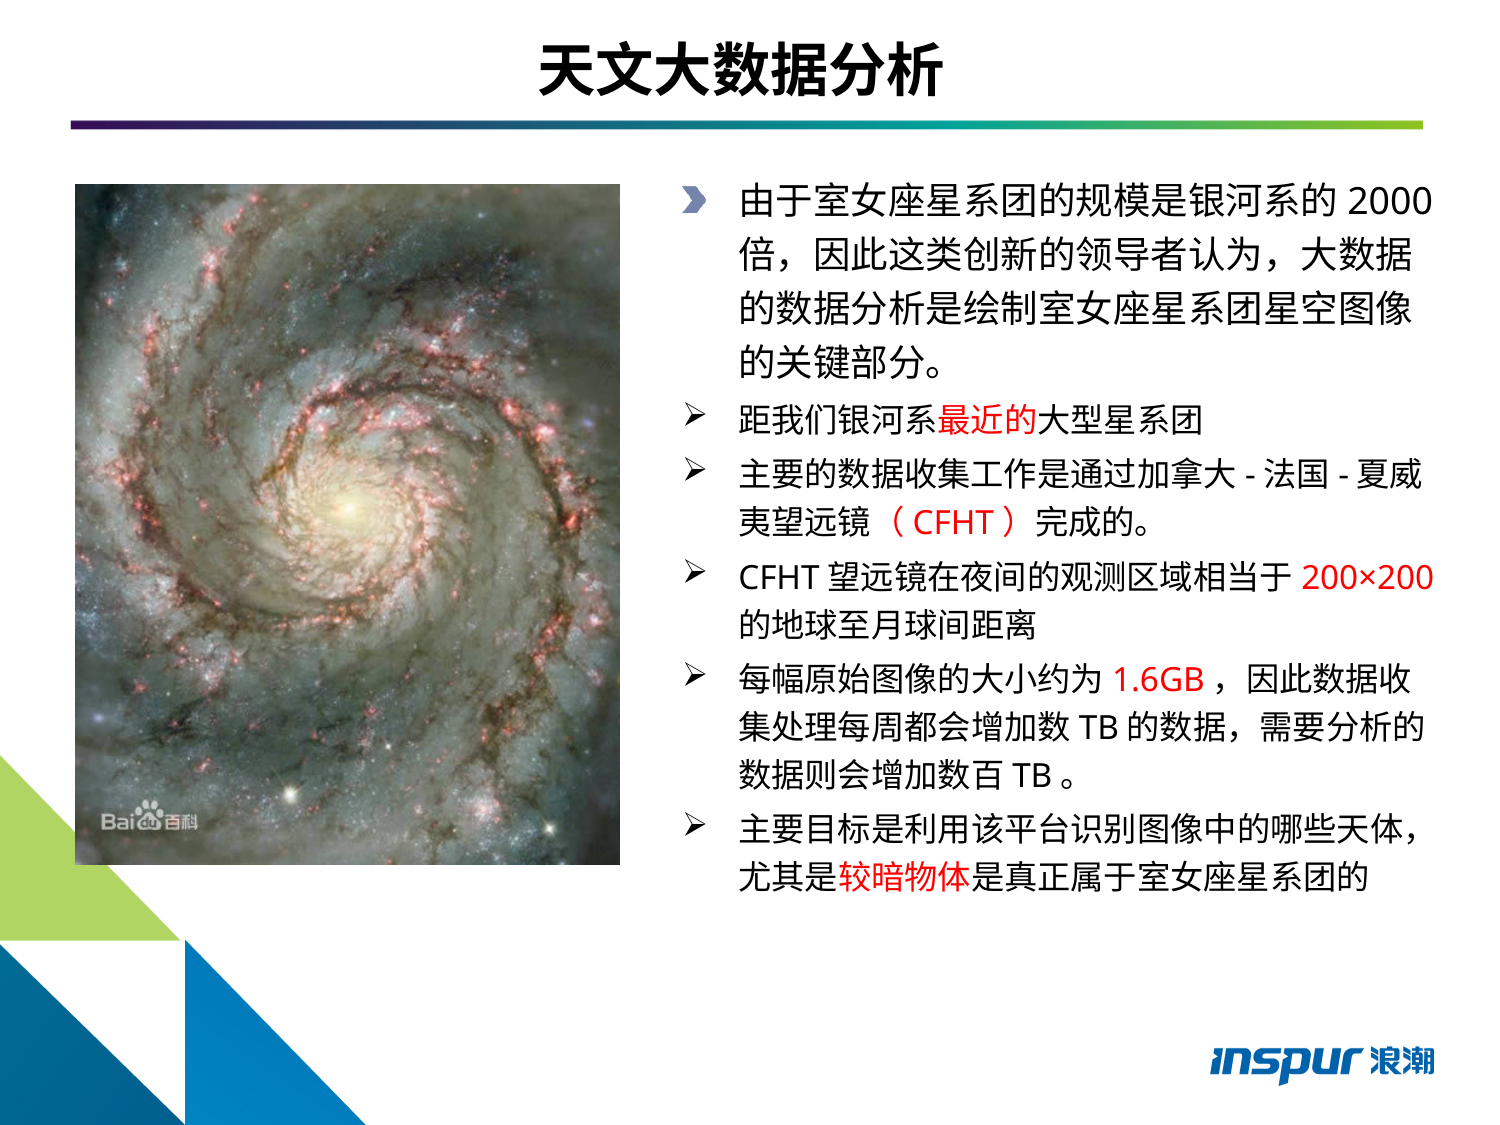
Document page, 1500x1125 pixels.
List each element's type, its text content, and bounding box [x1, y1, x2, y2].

text_box 由于室女座星系团的规模是银河系的2000倍，因此这类创新的领导者认为，大数据的数据分析是绘制室女座星系团星空图像的关键部分。 距我们银河系最近的大型星系团 主要的数据收集工作是通过加拿大-法国-夏威夷望远镜（CFHT）完成的。 CFHT望远镜在夜间的观测区域相当于200×200的地球至月球间距离 每幅原始图像的大小约为1.6GB，因此数据收集处理每周都会增加数TB的数据，需要分析的数据则会增加数百TB。 主要目标是利用该平台识别图像中的哪些天体，尤其是较暗物体是真正属于室女座星系团的 [667, 160, 1459, 563]
picture [0, 0, 1500, 1125]
title 天文大数据分析 [75, 25, 1408, 106]
